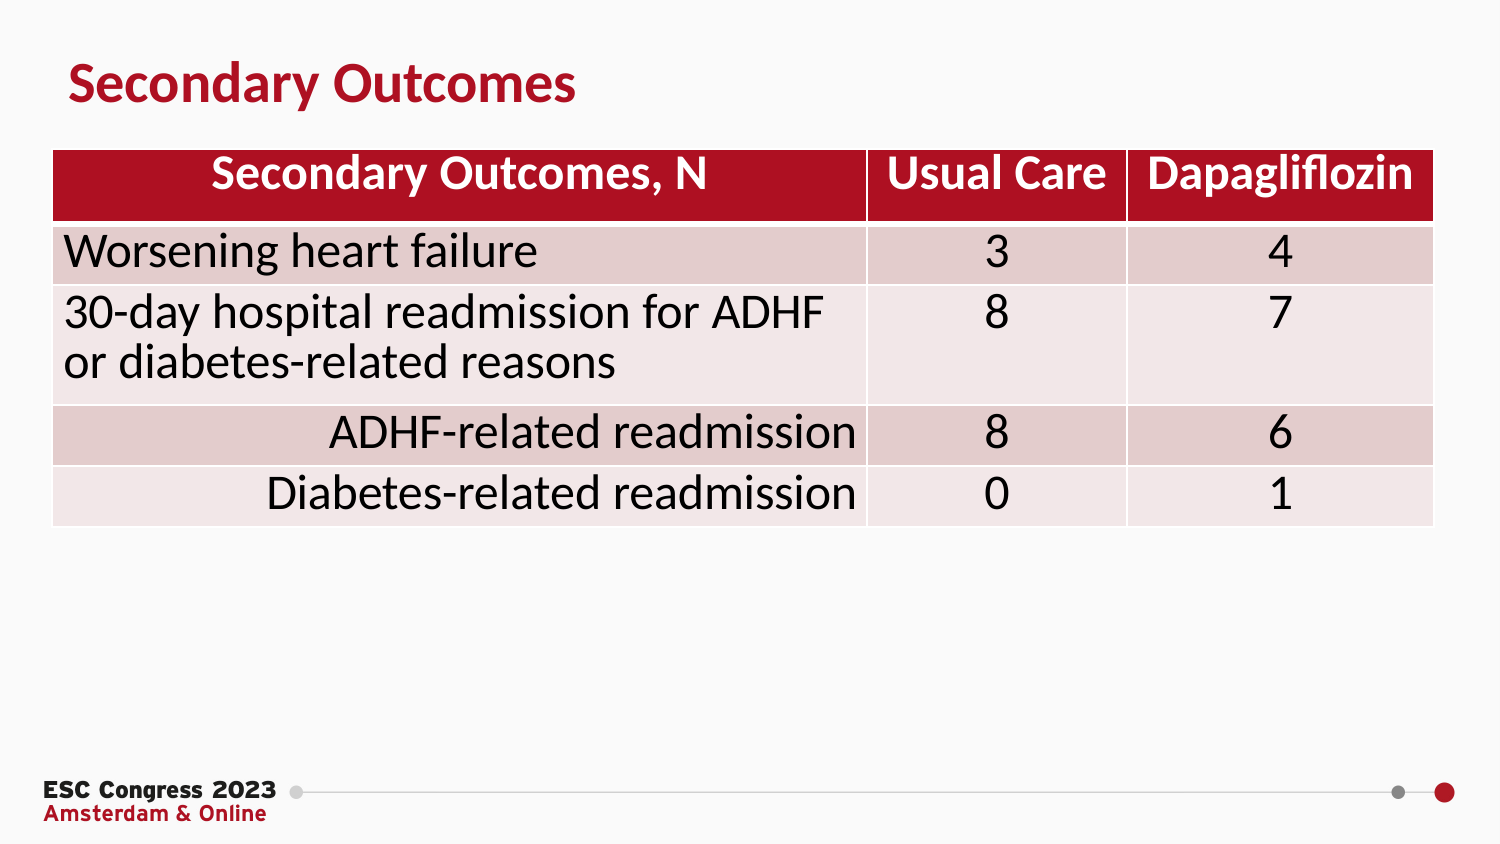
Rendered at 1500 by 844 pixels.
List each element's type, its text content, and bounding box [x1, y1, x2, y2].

table_header Secondary Outcomes, N [53, 150, 866, 221]
title Secondary Outcomes [66, 42, 1049, 148]
table_cell 30-day hospital readmission for ADHF or diabetes-related reasons [53, 286, 866, 404]
table_cell Diabetes-related readmission [53, 467, 866, 526]
table_cell ADHF-related readmission [53, 406, 866, 465]
table_cell 8 [868, 406, 1126, 465]
table_cell 4 [1128, 227, 1433, 284]
table_header Dapagliflozin [1128, 150, 1433, 221]
picture [0, 0, 1500, 844]
table_header Usual Care [868, 150, 1126, 221]
table_cell 7 [1128, 286, 1433, 404]
table_cell Worsening heart failure [53, 227, 866, 284]
table_cell 1 [1128, 467, 1433, 526]
table_cell 0 [868, 467, 1126, 526]
table_cell 3 [868, 227, 1126, 284]
table_cell 6 [1128, 406, 1433, 465]
table_cell 8 [868, 286, 1126, 404]
